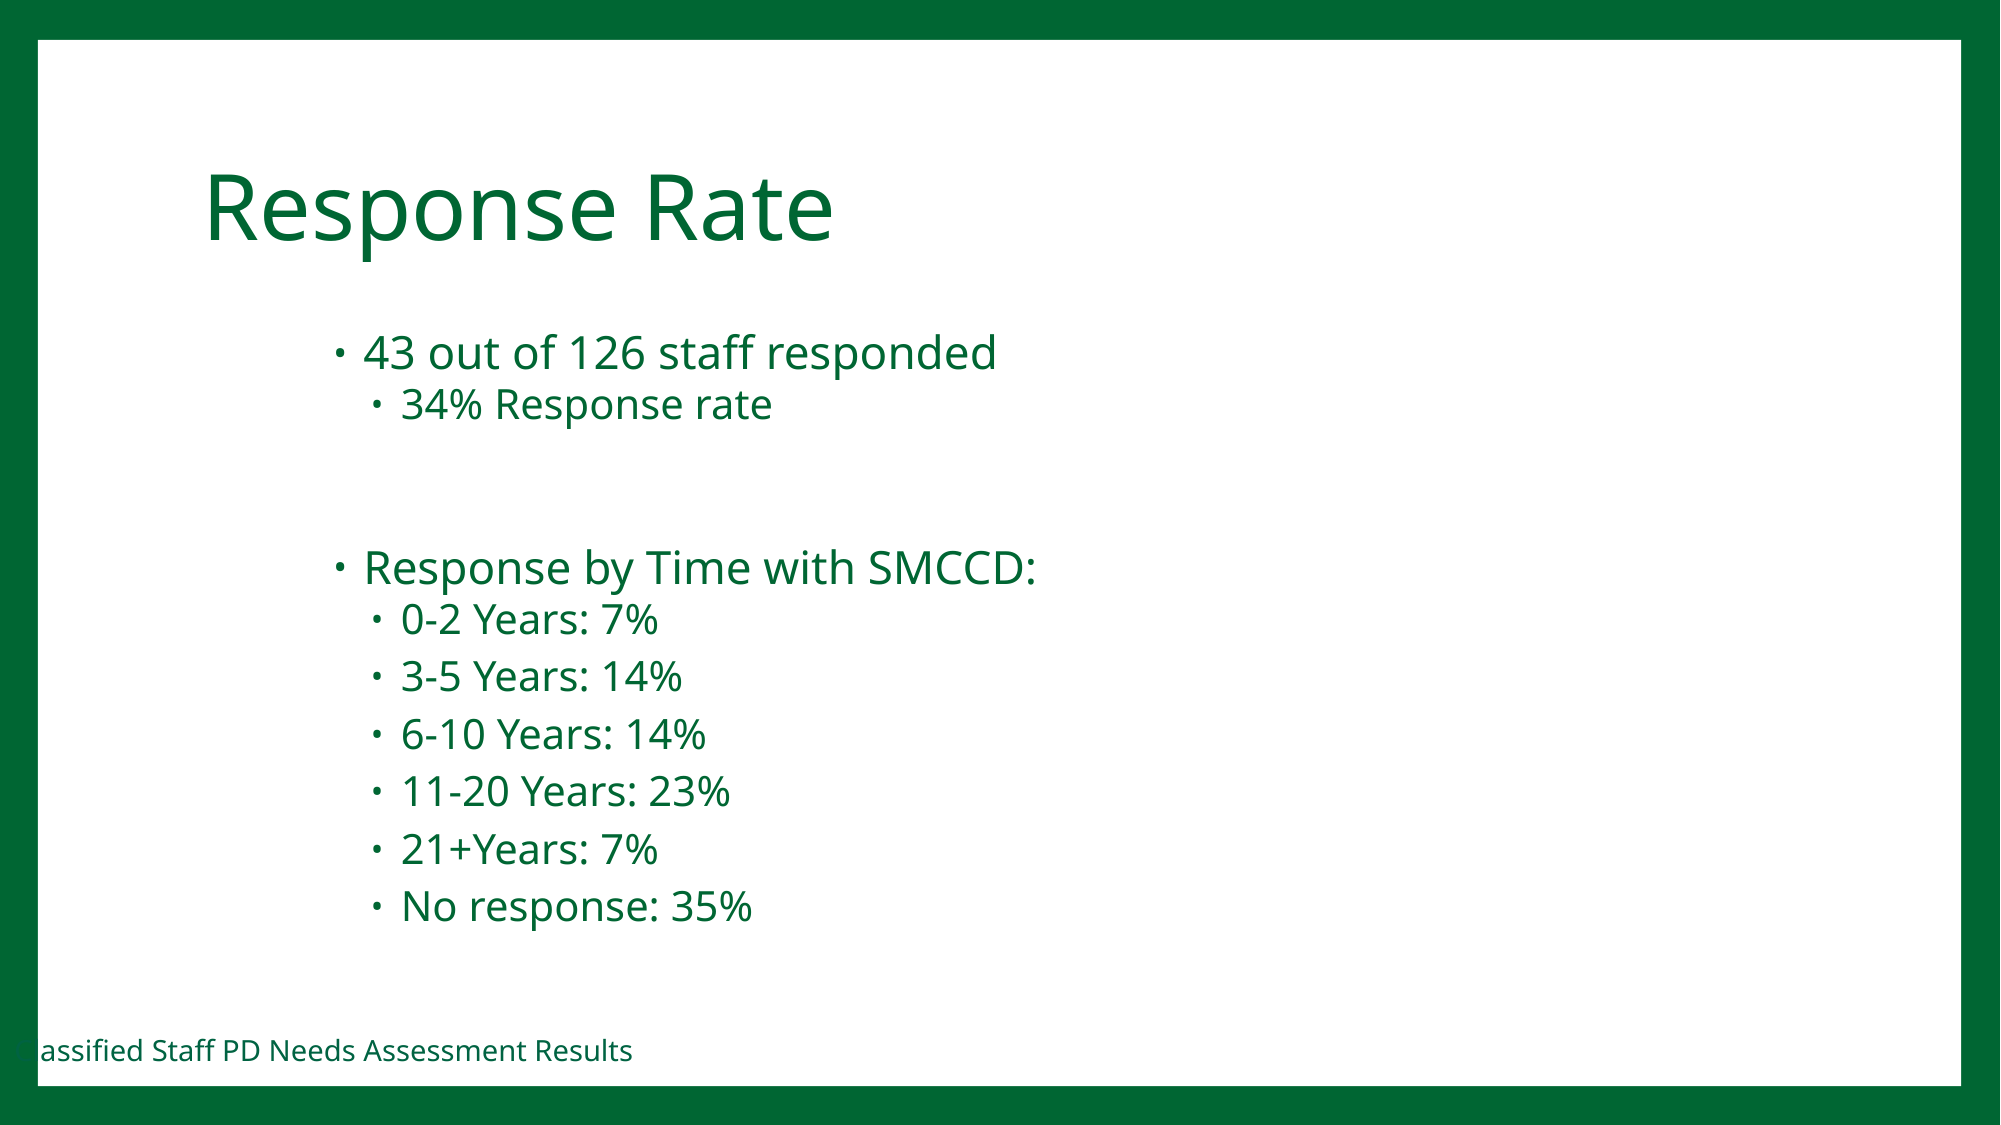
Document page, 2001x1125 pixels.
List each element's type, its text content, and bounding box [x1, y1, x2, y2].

text_box Classified Staff PD Needs Assessment Results [0, 1024, 649, 1075]
title Response Rate [187, 99, 1808, 323]
list 43 out of 126 staff responded 34% Response rate Response by Time with SMCCD: 0-2 Years: 7% 3-5 Years: 14% 6-10 Years: 14% 11-20 Years: 23% 21+Years: 7% No response: 35% [310, 322, 1690, 985]
